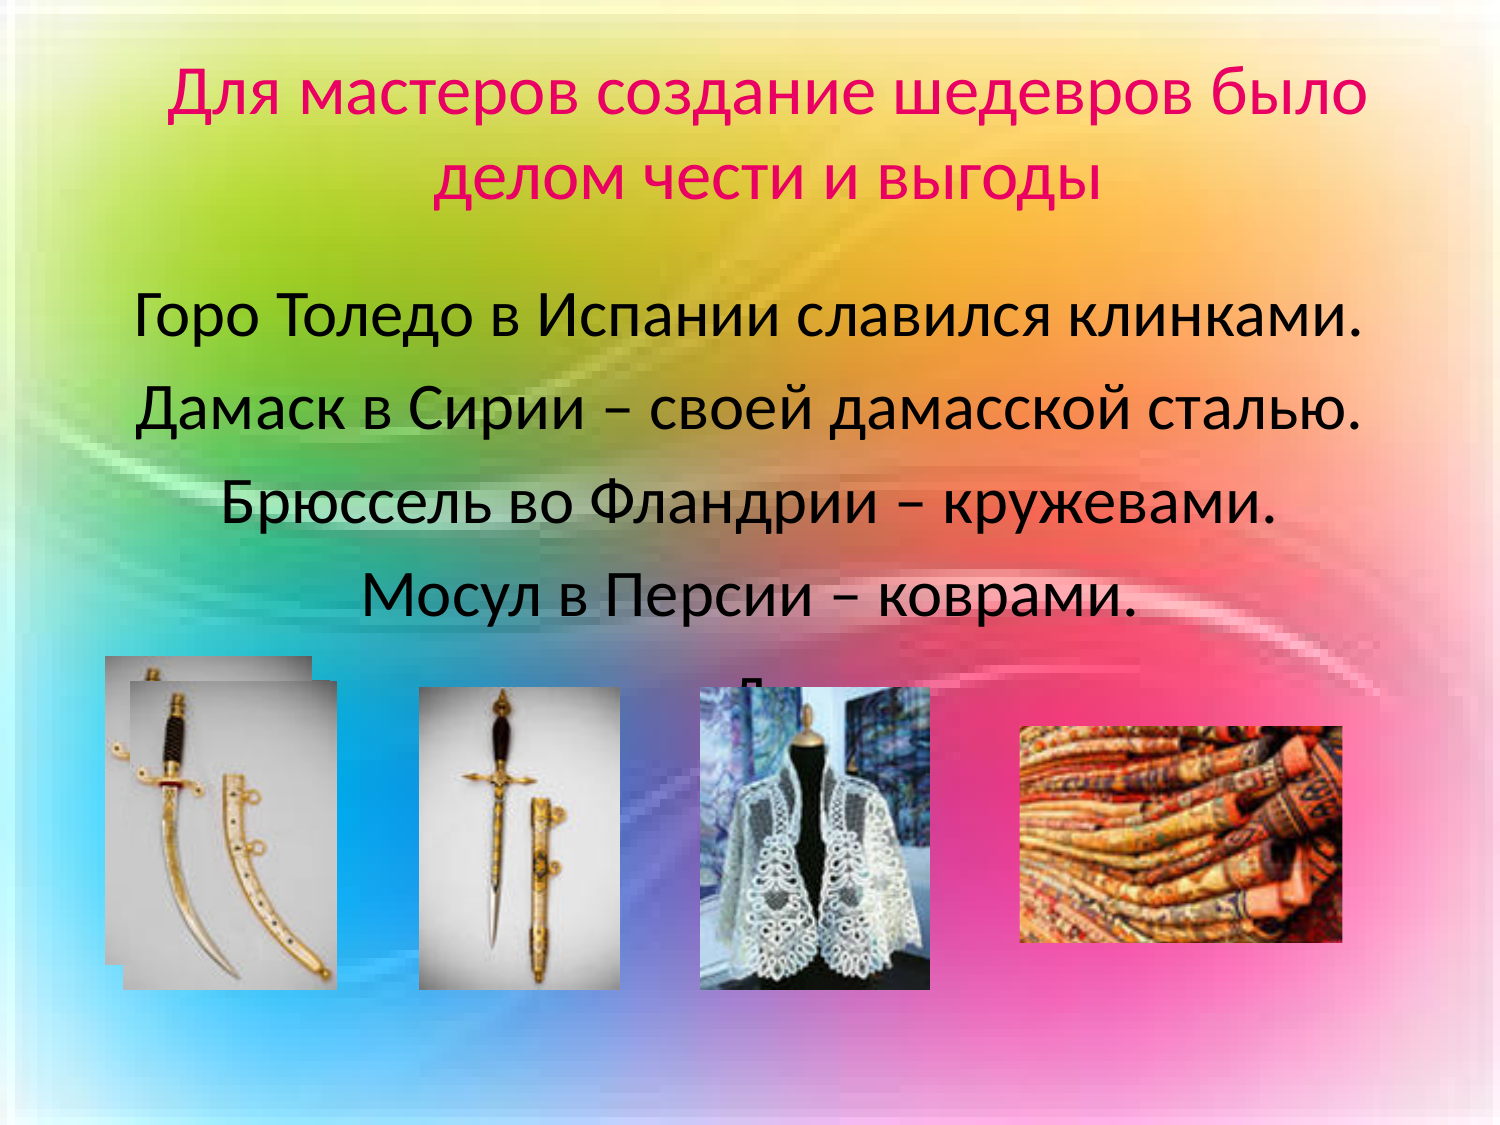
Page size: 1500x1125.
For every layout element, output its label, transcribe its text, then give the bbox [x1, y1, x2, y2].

picture [0, 0, 1500, 1125]
list Горо Толедо в Испании славился клинками. Дамаск в Сирии – своей дамасской сталью. Брюссель во Фландрии – кружевами. Мосул в Персии – коврами. д [75, 262, 1425, 1005]
title Для мастеров создание шедевров было делом чести и выгоды [93, 35, 1444, 223]
